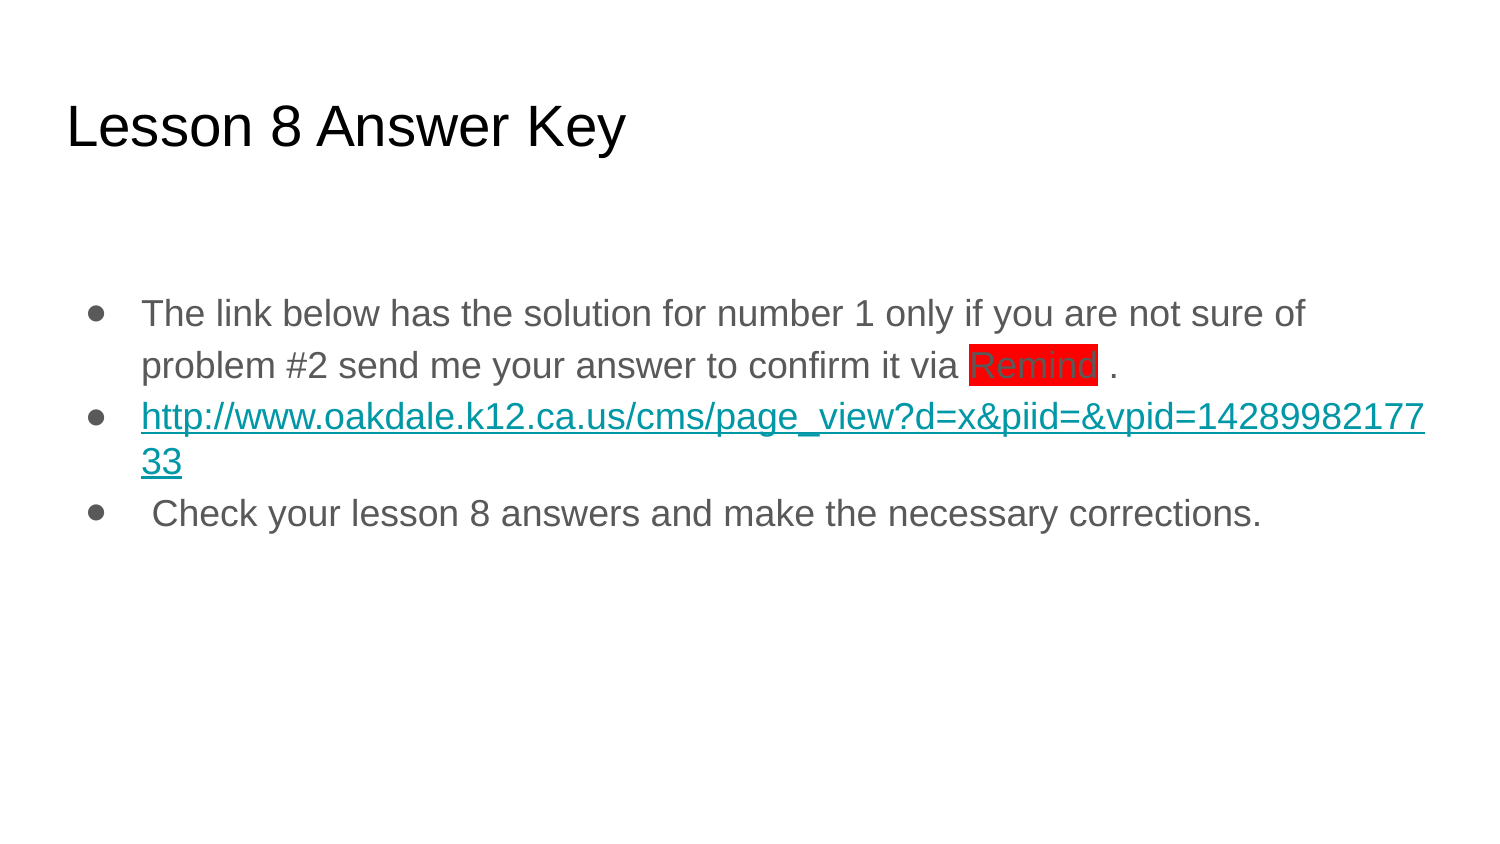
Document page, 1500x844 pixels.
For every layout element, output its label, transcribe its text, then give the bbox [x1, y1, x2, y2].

title Lesson 8 Answer Key [51, 72, 1449, 167]
list The link below has the solution for number 1 only if you are not sure of problem #2 send me your answer to confirm it via Remind . http://www.oakdale.k12.ca.us/cms/page_view?d=x&piid=&vpid=1428998217733 Check your lesson 8 answers and make the necessary corrections. [51, 189, 1449, 750]
